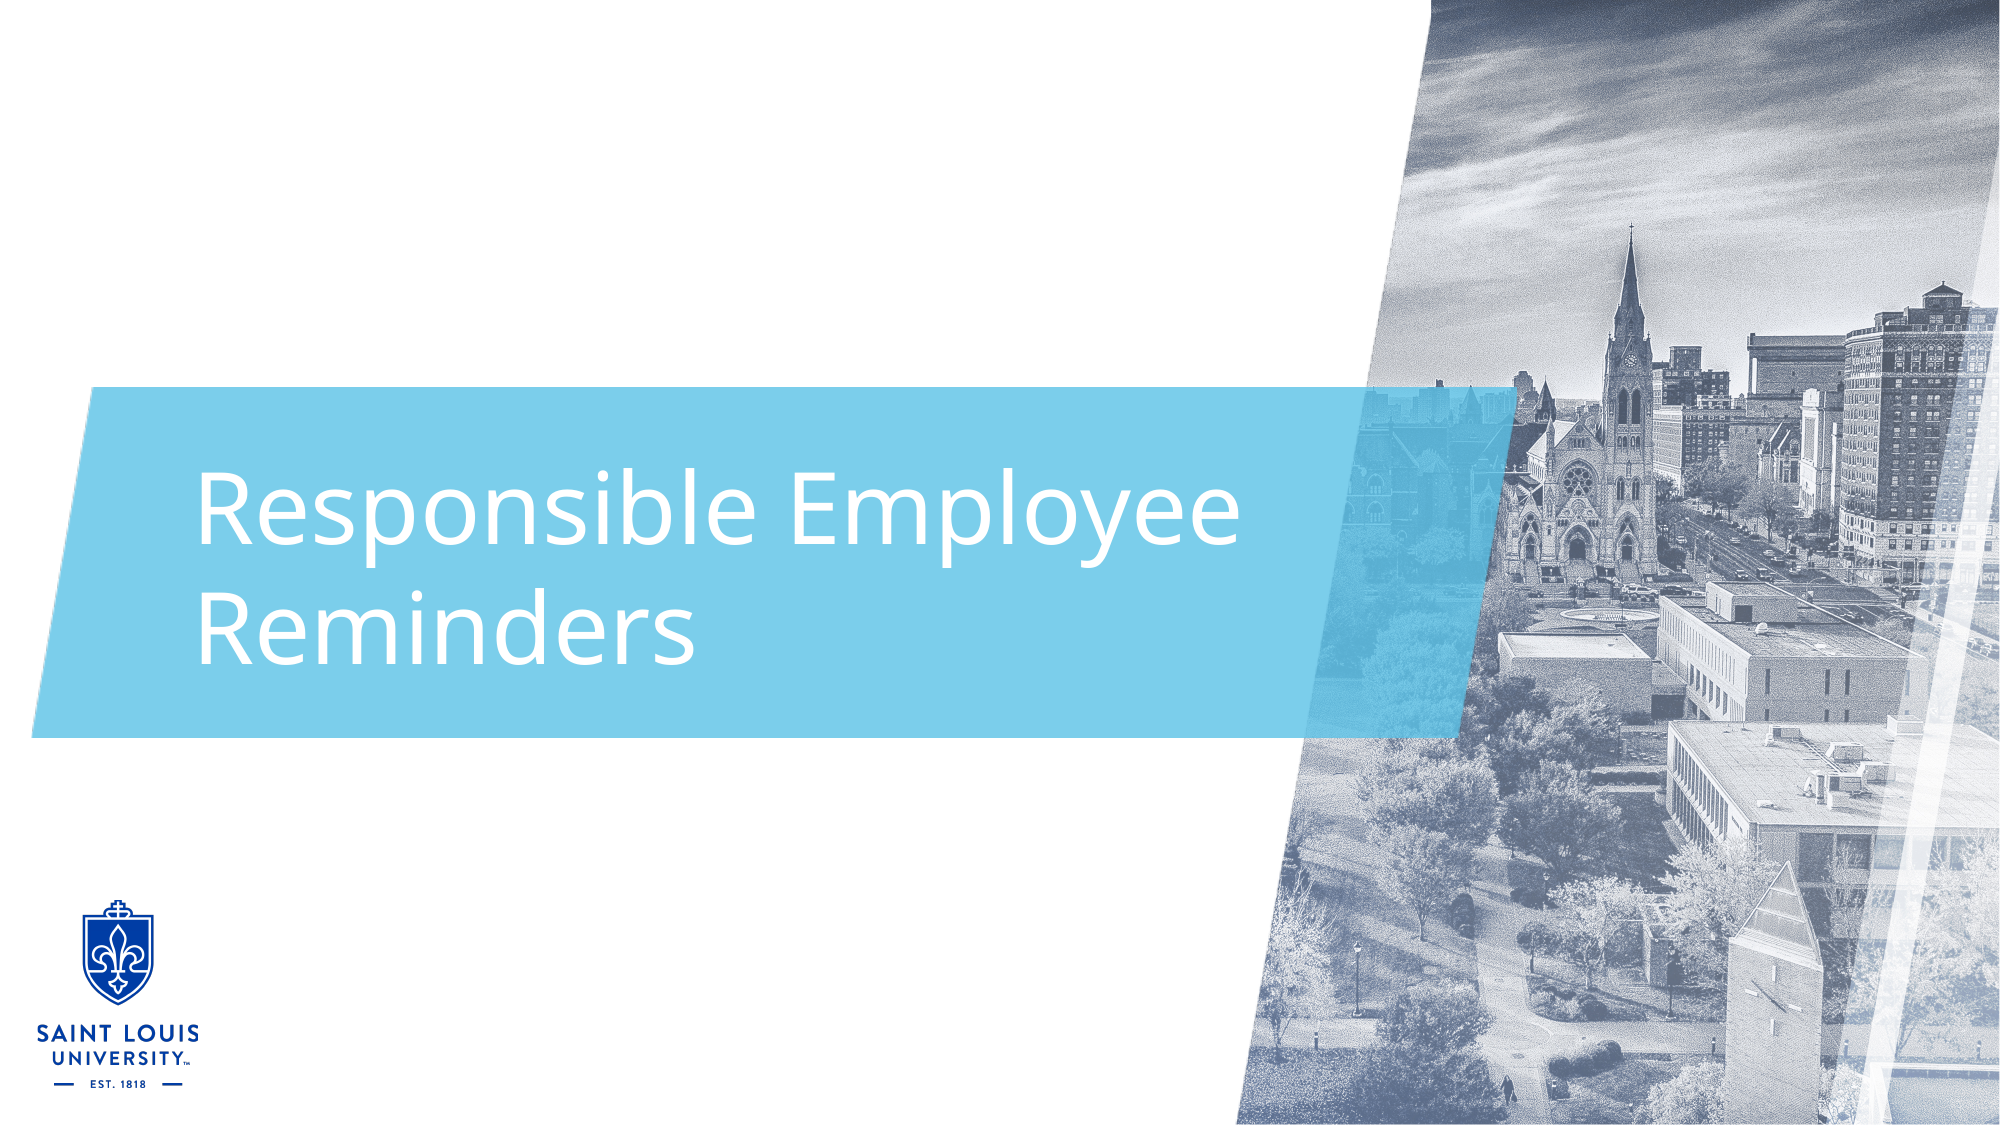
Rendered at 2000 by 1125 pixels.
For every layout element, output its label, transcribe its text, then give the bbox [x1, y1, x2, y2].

picture [1237, 0, 2000, 1125]
title Responsible Employee Reminders [176, 403, 1392, 700]
